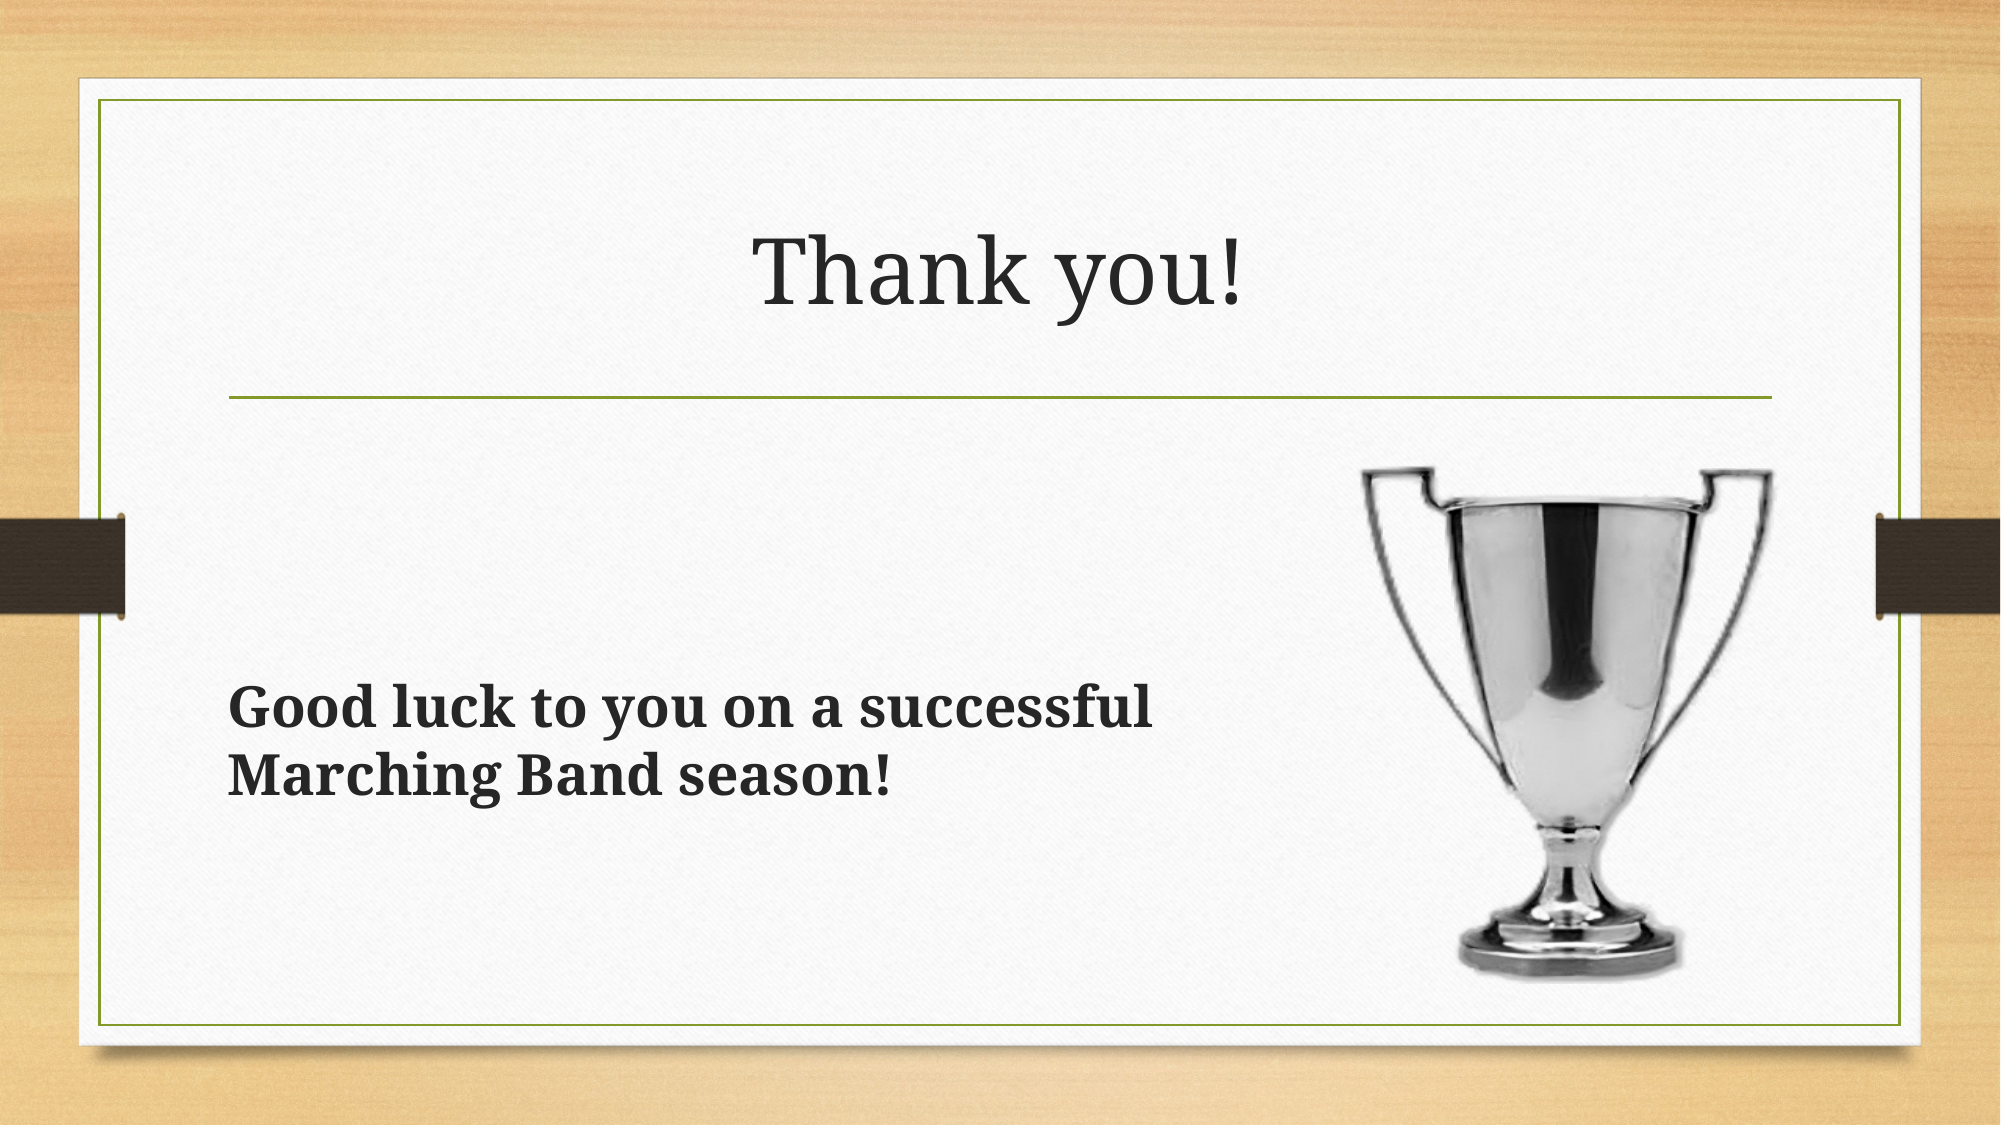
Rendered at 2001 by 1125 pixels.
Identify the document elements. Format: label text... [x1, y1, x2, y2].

title Thank you! [212, 161, 1788, 375]
picture [0, 0, 2001, 1125]
list Good luck to you on a successful Marching Band season! [212, 505, 1182, 820]
